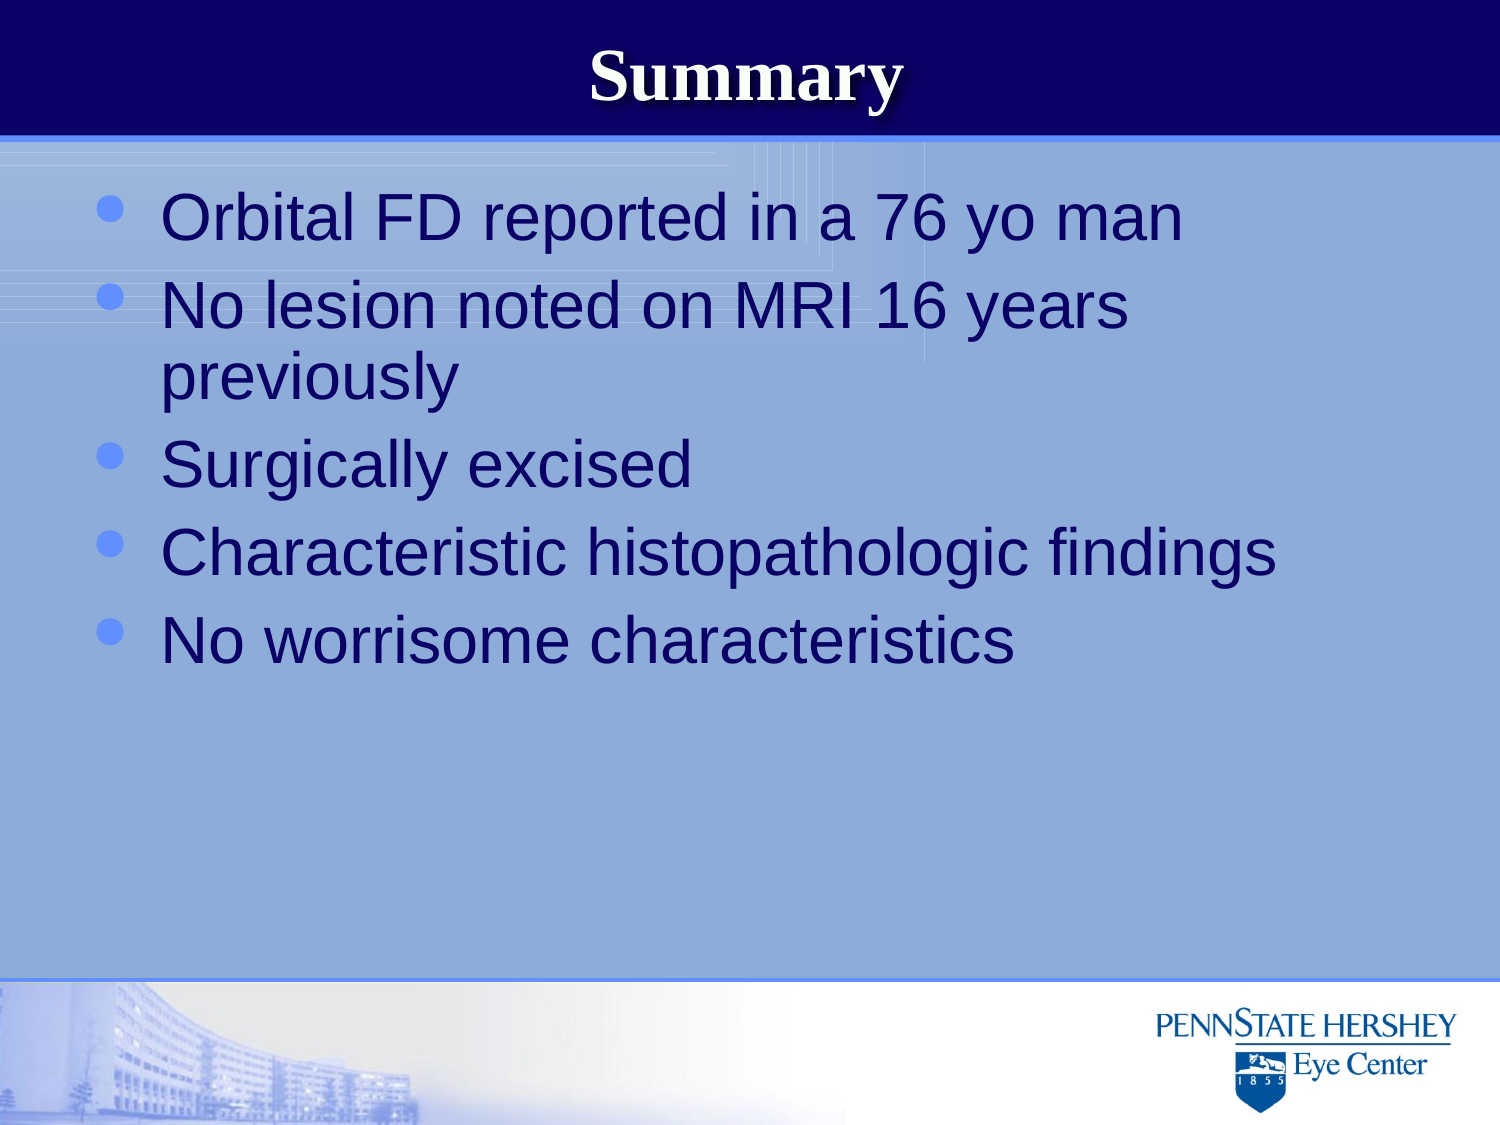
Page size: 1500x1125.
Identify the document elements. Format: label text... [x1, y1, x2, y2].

title Summary [81, 11, 1412, 147]
picture [0, 982, 1500, 1125]
list Orbital FD reported in a 76 yo man No lesion noted on MRI 16 years previously Surgically excised Characteristic histopathologic findings No worrisome characteristics [79, 176, 1412, 959]
